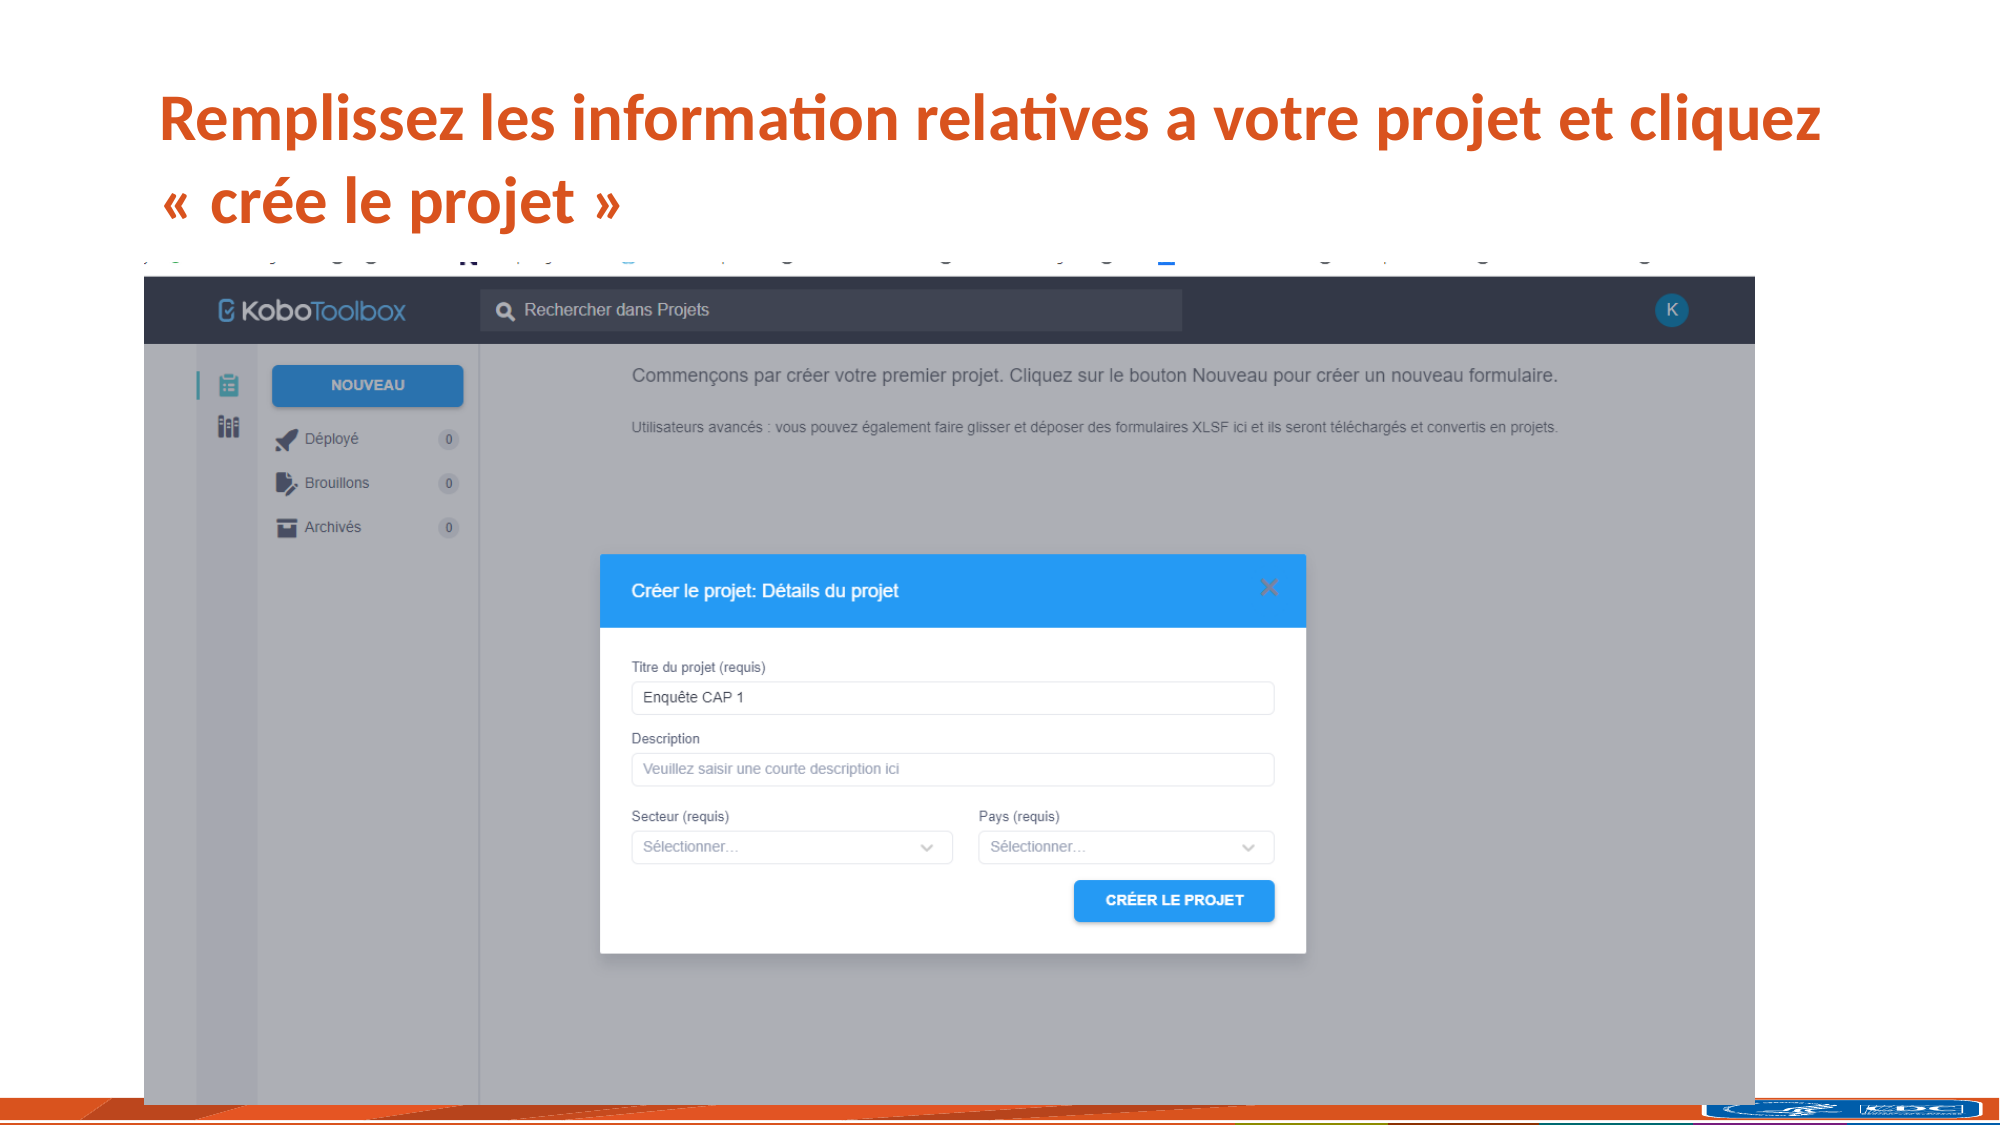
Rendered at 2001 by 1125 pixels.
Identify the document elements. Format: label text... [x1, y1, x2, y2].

title Remplissez les information relatives a votre projet et cliquez « crée le projet » [144, 0, 1900, 251]
picture [144, 262, 1755, 1105]
